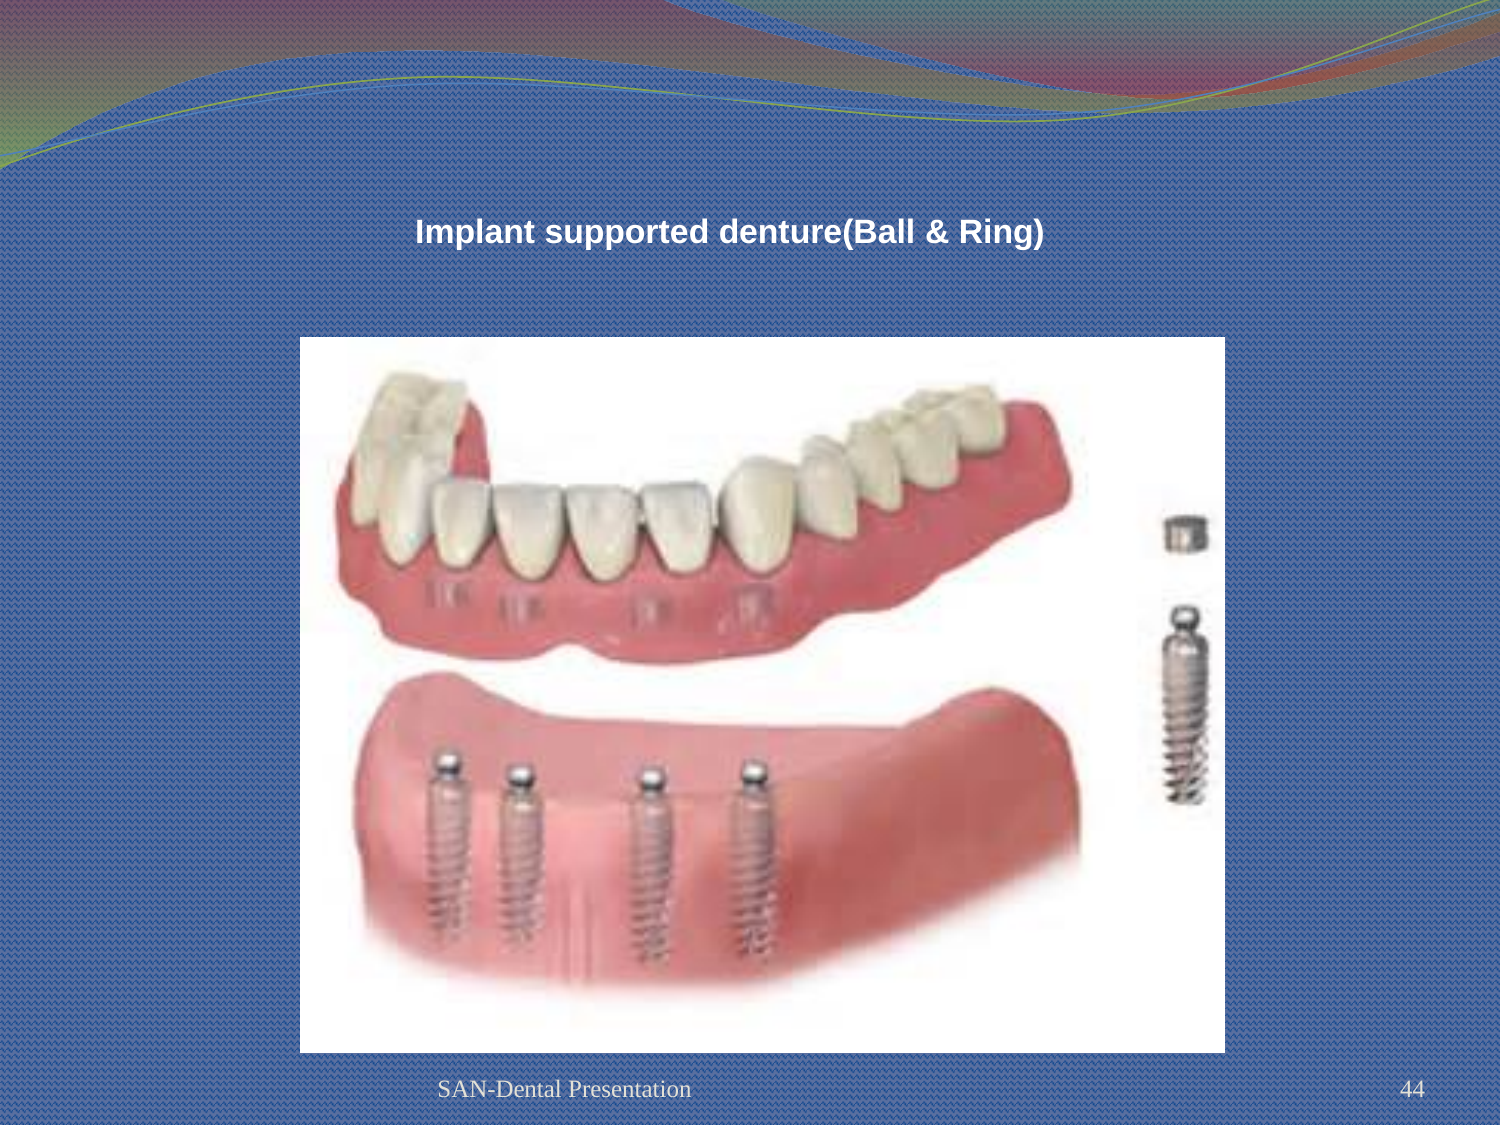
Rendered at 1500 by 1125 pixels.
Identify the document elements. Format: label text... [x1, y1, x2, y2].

slide_number 44 [1299, 1042, 1425, 1103]
title Implant supported denture(Ball & Ring) [87, 0, 1376, 250]
picture [299, 337, 1226, 1054]
footer SAN-Dental Presentation [437, 1064, 988, 1103]
